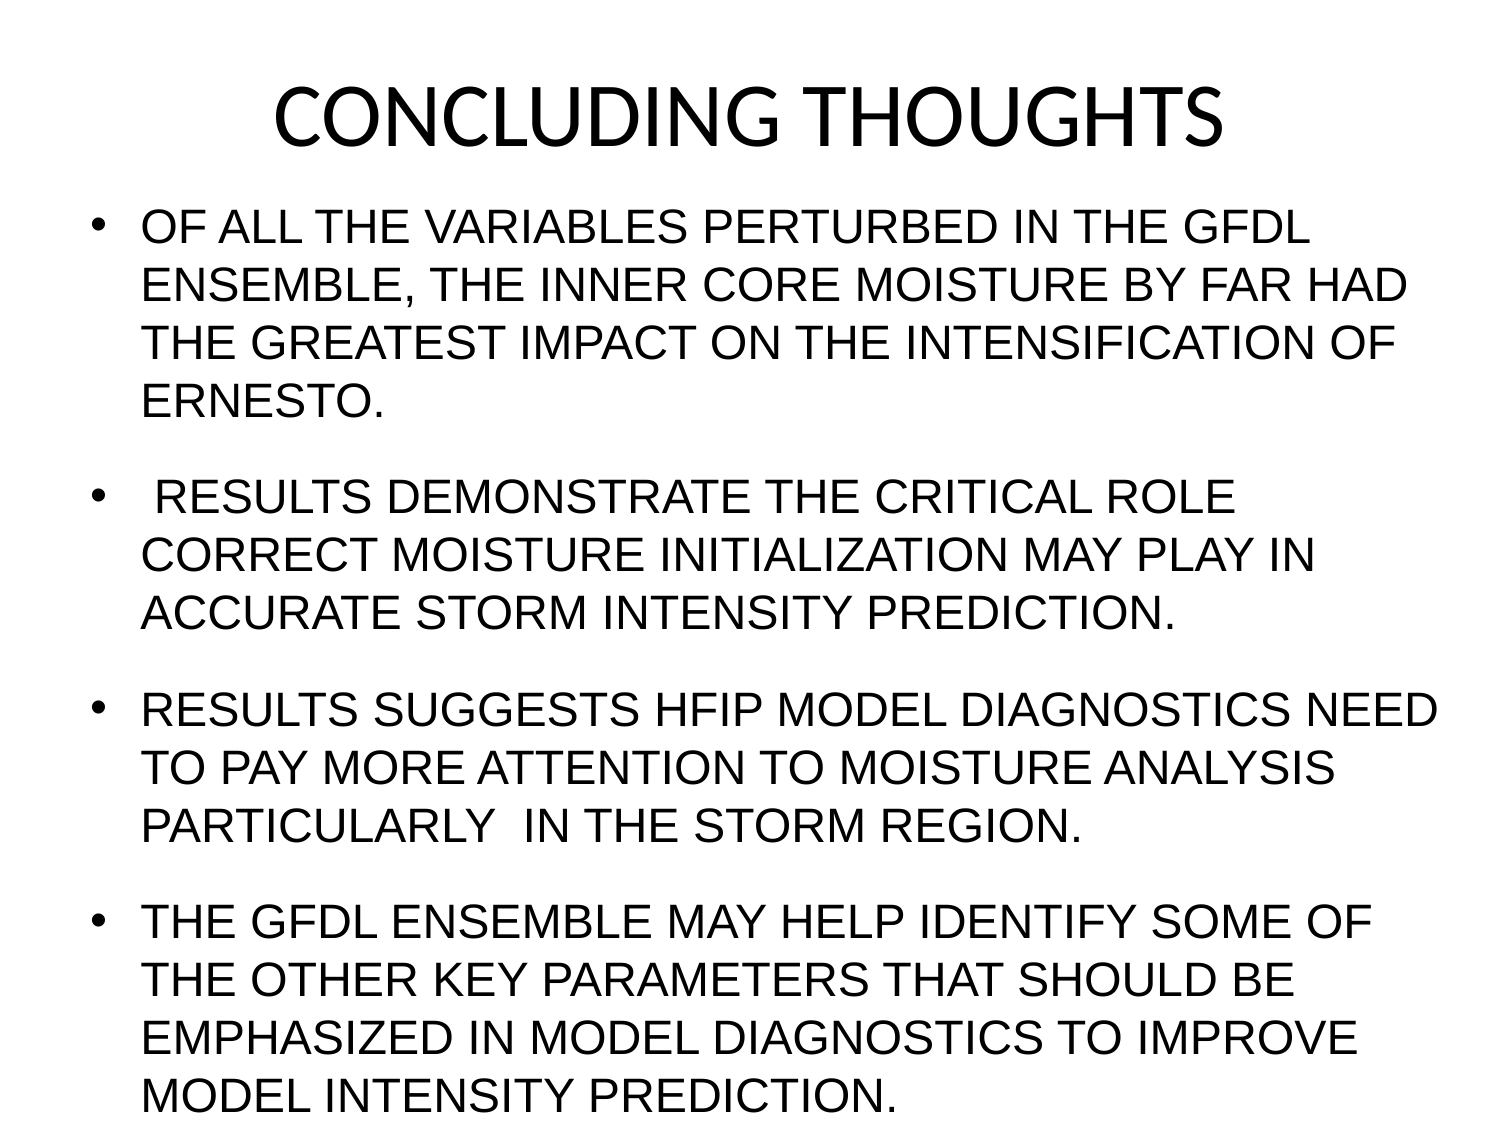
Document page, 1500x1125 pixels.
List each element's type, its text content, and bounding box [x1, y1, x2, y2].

title CONCLUDING THOUGHTS [75, 45, 1425, 175]
list OF ALL THE VARIABLES PERTURBED IN THE GFDL ENSEMBLE, THE INNER CORE MOISTURE BY FAR HAD THE GREATEST IMPACT ON THE INTENSIFICATION OF ERNESTO. RESULTS DEMONSTRATE THE CRITICAL ROLE CORRECT MOISTURE INITIALIZATION MAY PLAY IN ACCURATE STORM INTENSITY PREDICTION. RESULTS SUGGESTS HFIP MODEL DIAGNOSTICS NEED TO PAY MORE ATTENTION TO MOISTURE ANALYSIS PARTICULARLY IN THE STORM REGION. THE GFDL ENSEMBLE MAY HELP IDENTIFY SOME OF THE OTHER KEY PARAMETERS THAT SHOULD BE EMPHASIZED IN MODEL DIAGNOSTICS TO IMPROVE MODEL INTENSITY PREDICTION. [75, 187, 1475, 1125]
